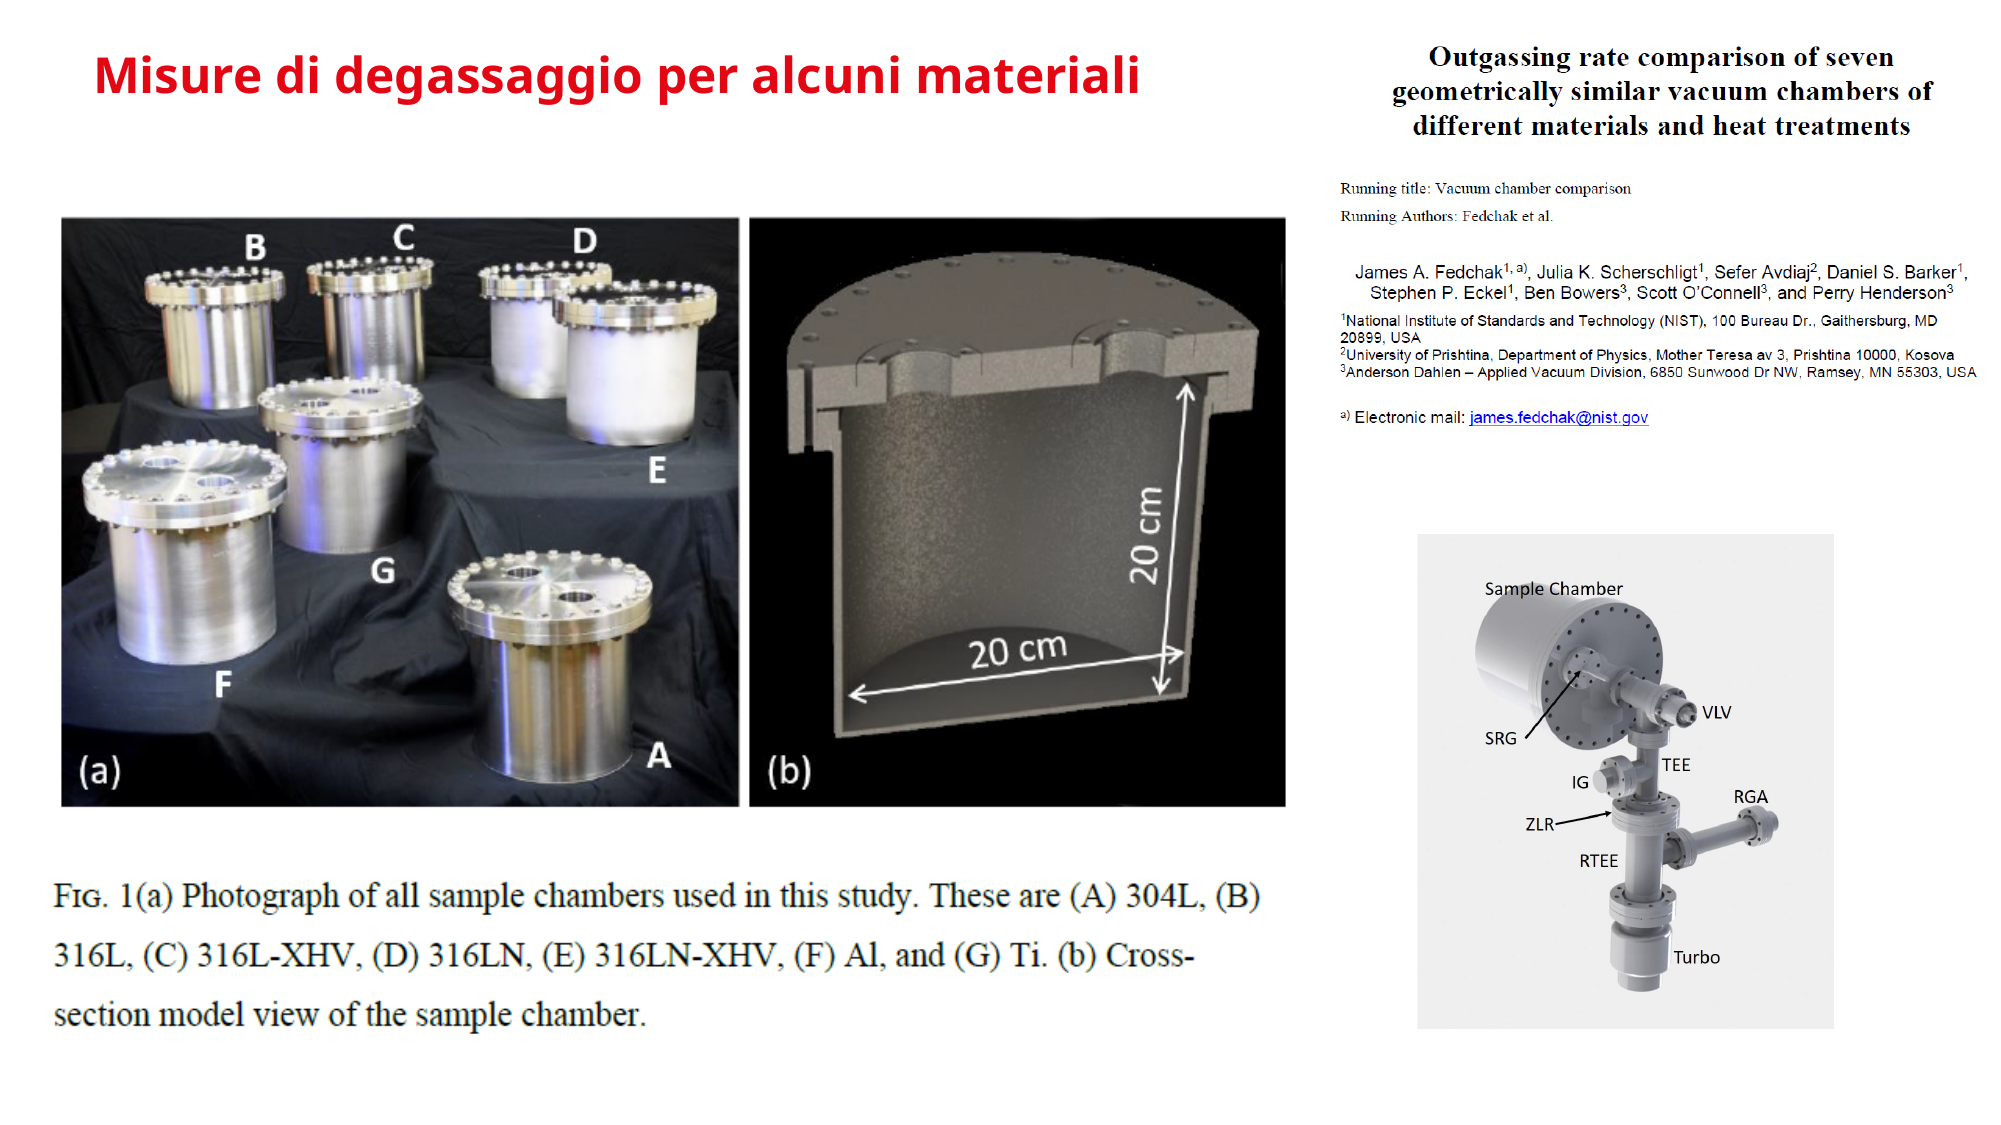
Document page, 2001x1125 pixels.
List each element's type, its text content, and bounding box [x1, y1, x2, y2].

picture [1417, 534, 1834, 1029]
picture [21, 42, 2000, 1070]
title Misure di degassaggio per alcuni materiali [78, 42, 1314, 112]
